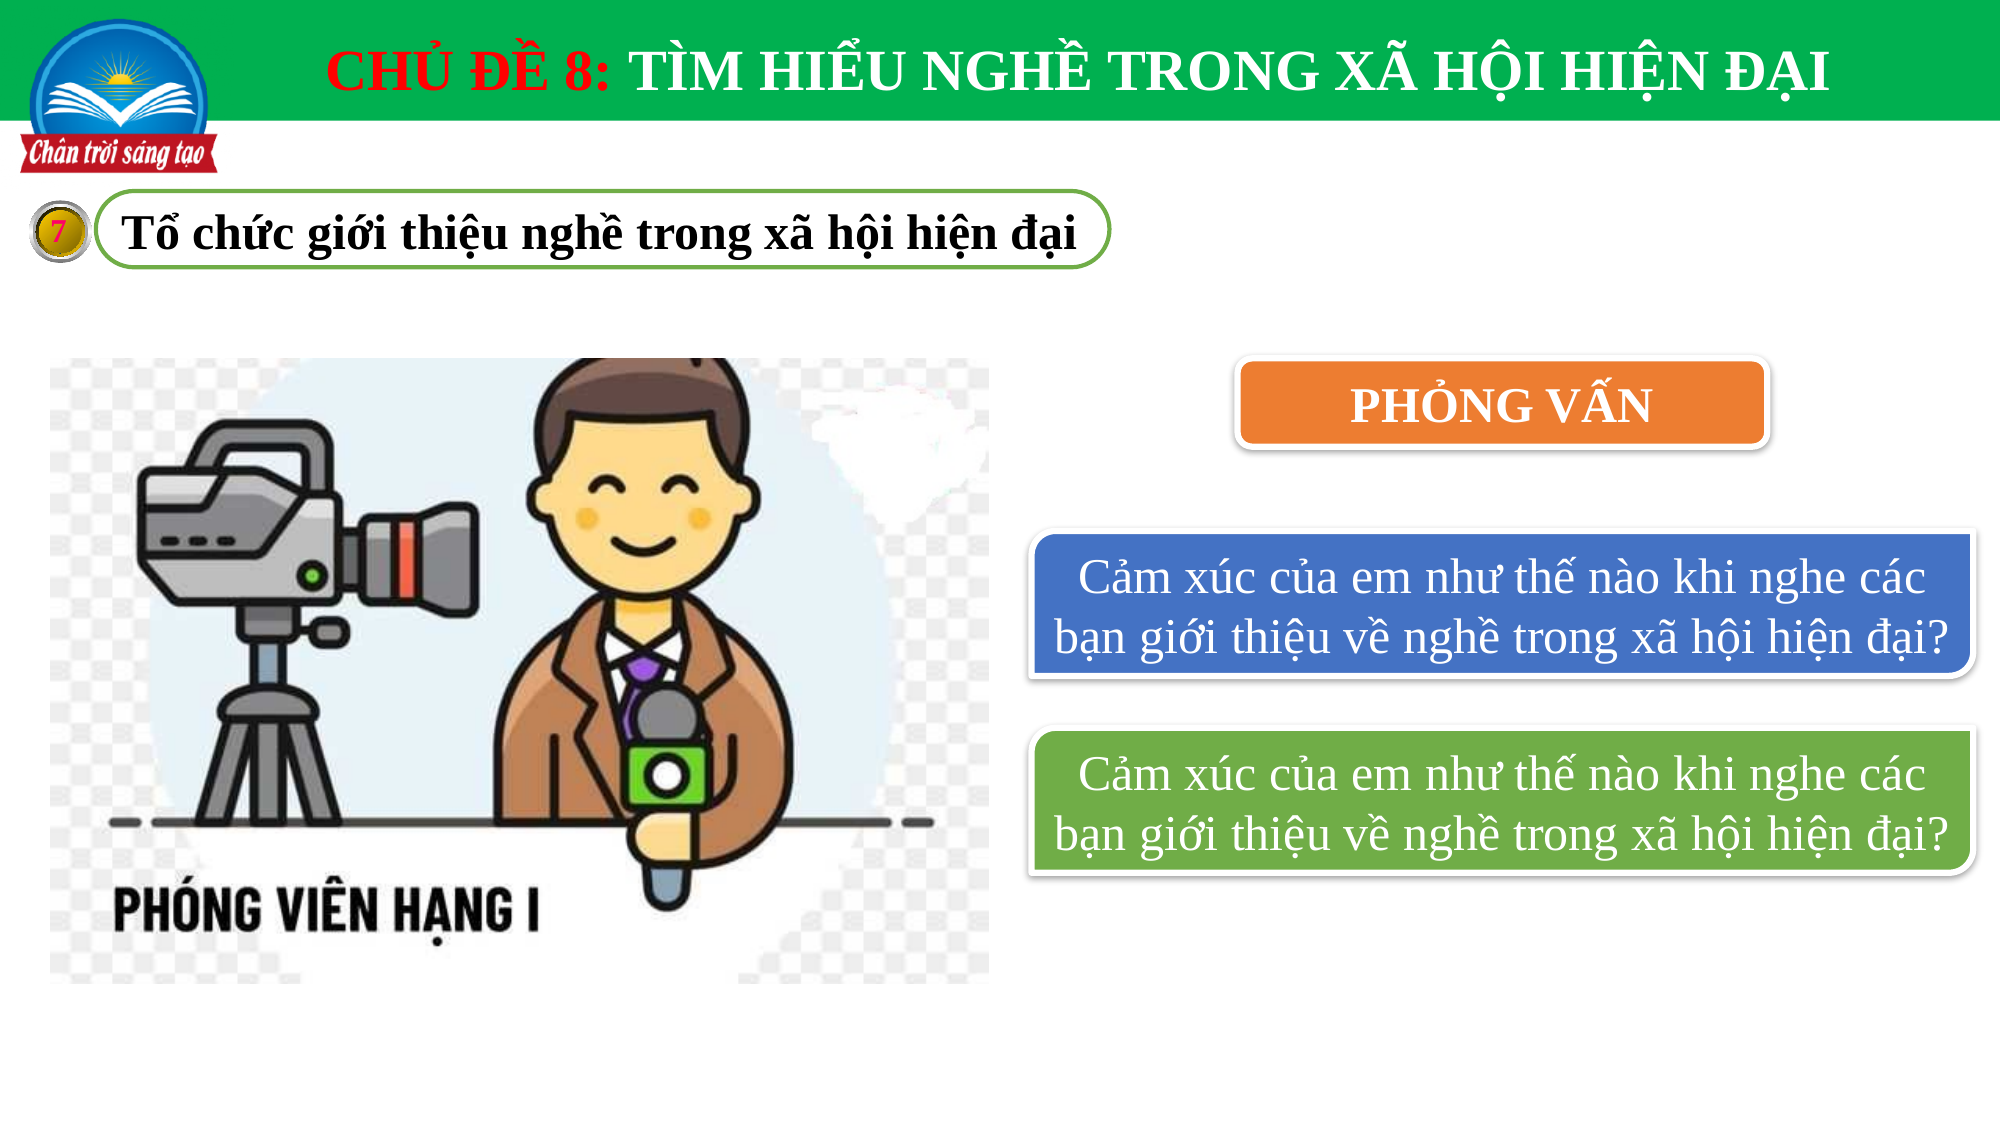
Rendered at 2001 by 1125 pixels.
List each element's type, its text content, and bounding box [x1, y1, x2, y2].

text_box Cảm xúc của em như thế nào khi nghe các bạn giới thiệu về nghề trong xã hội hiện đại? [1028, 527, 1977, 680]
text_box [0, 0, 2000, 121]
picture [50, 358, 989, 984]
text_box CHỦ ĐỀ 8: TÌM HIỂU NGHỀ TRONG XÃ HỘI HIỆN ĐẠI [237, 11, 1926, 123]
text_box PHỎNG VẤN [1234, 355, 1771, 450]
text_box Tổ chức giới thiệu nghề trong xã hội hiện đại [97, 188, 1112, 270]
text_box Cảm xúc của em như thế nào khi nghe các bạn giới thiệu về nghề trong xã hội hiện đại? [1028, 724, 1977, 876]
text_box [28, 200, 92, 264]
picture [0, 6, 235, 189]
